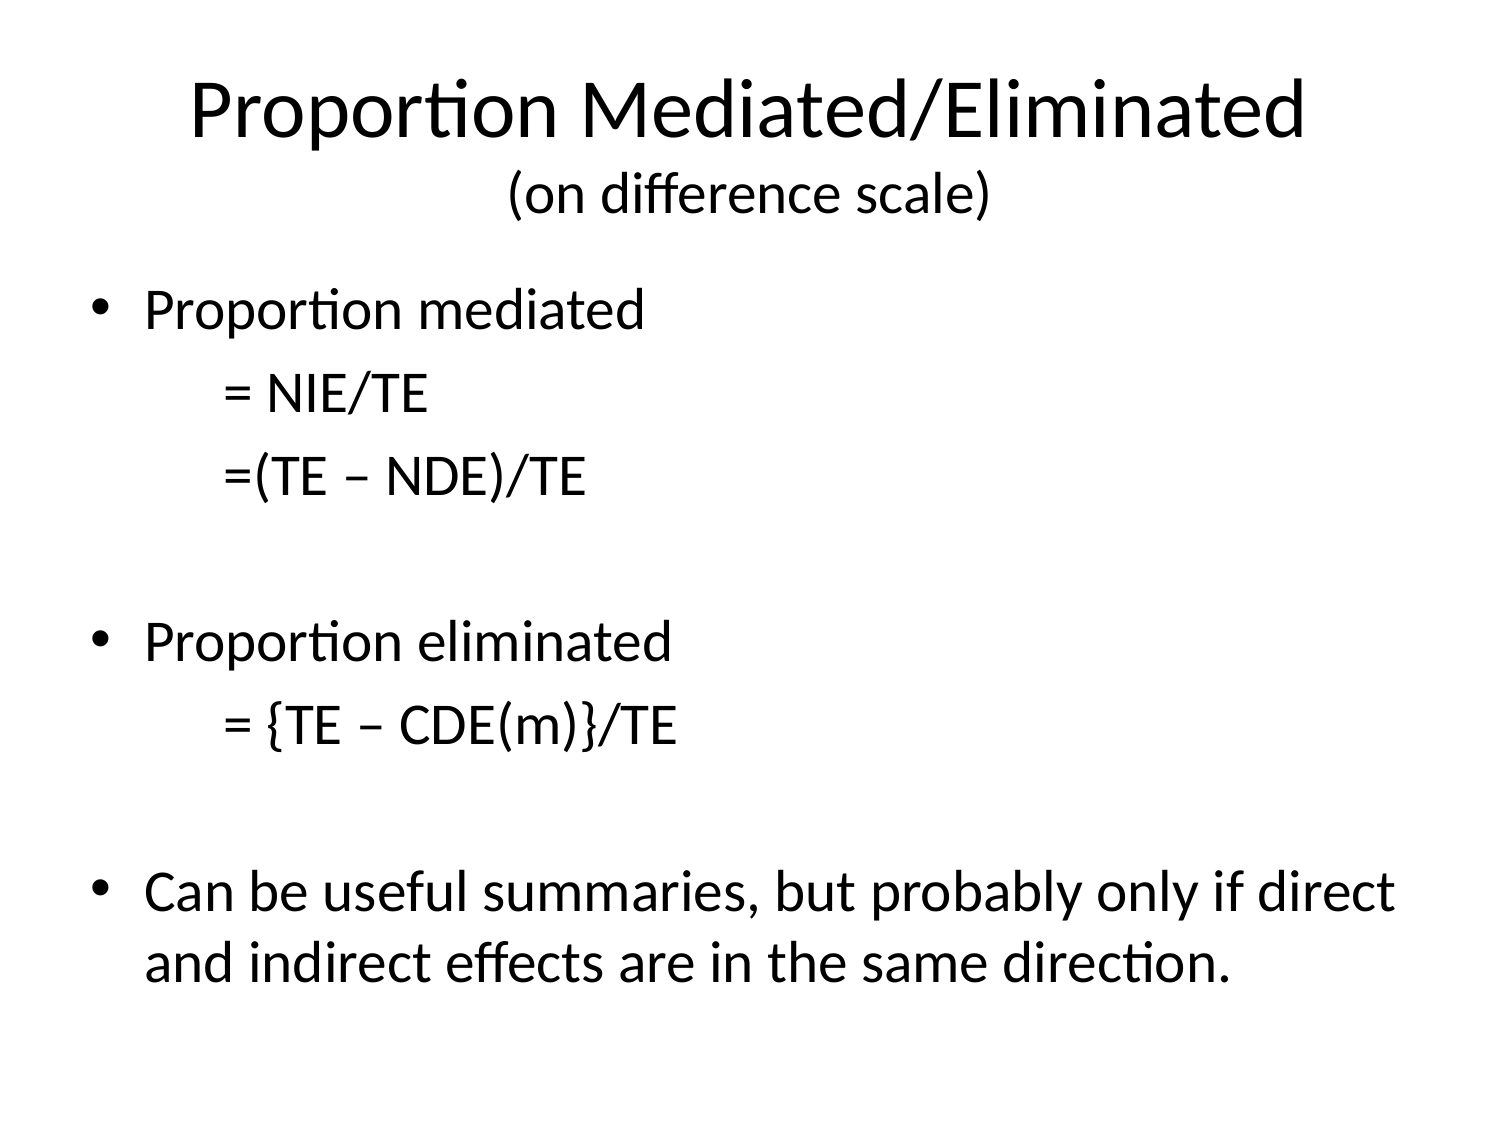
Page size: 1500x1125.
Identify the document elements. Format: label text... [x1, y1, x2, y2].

list Proportion mediated = NIE/TE =(TE – NDE)/TE Proportion eliminated = {TE – CDE(m)}/TE Can be useful summaries, but probably only if direct and indirect effects are in the same direction. [75, 262, 1425, 1005]
title Proportion Mediated/Eliminated (on difference scale) [75, 45, 1425, 233]
